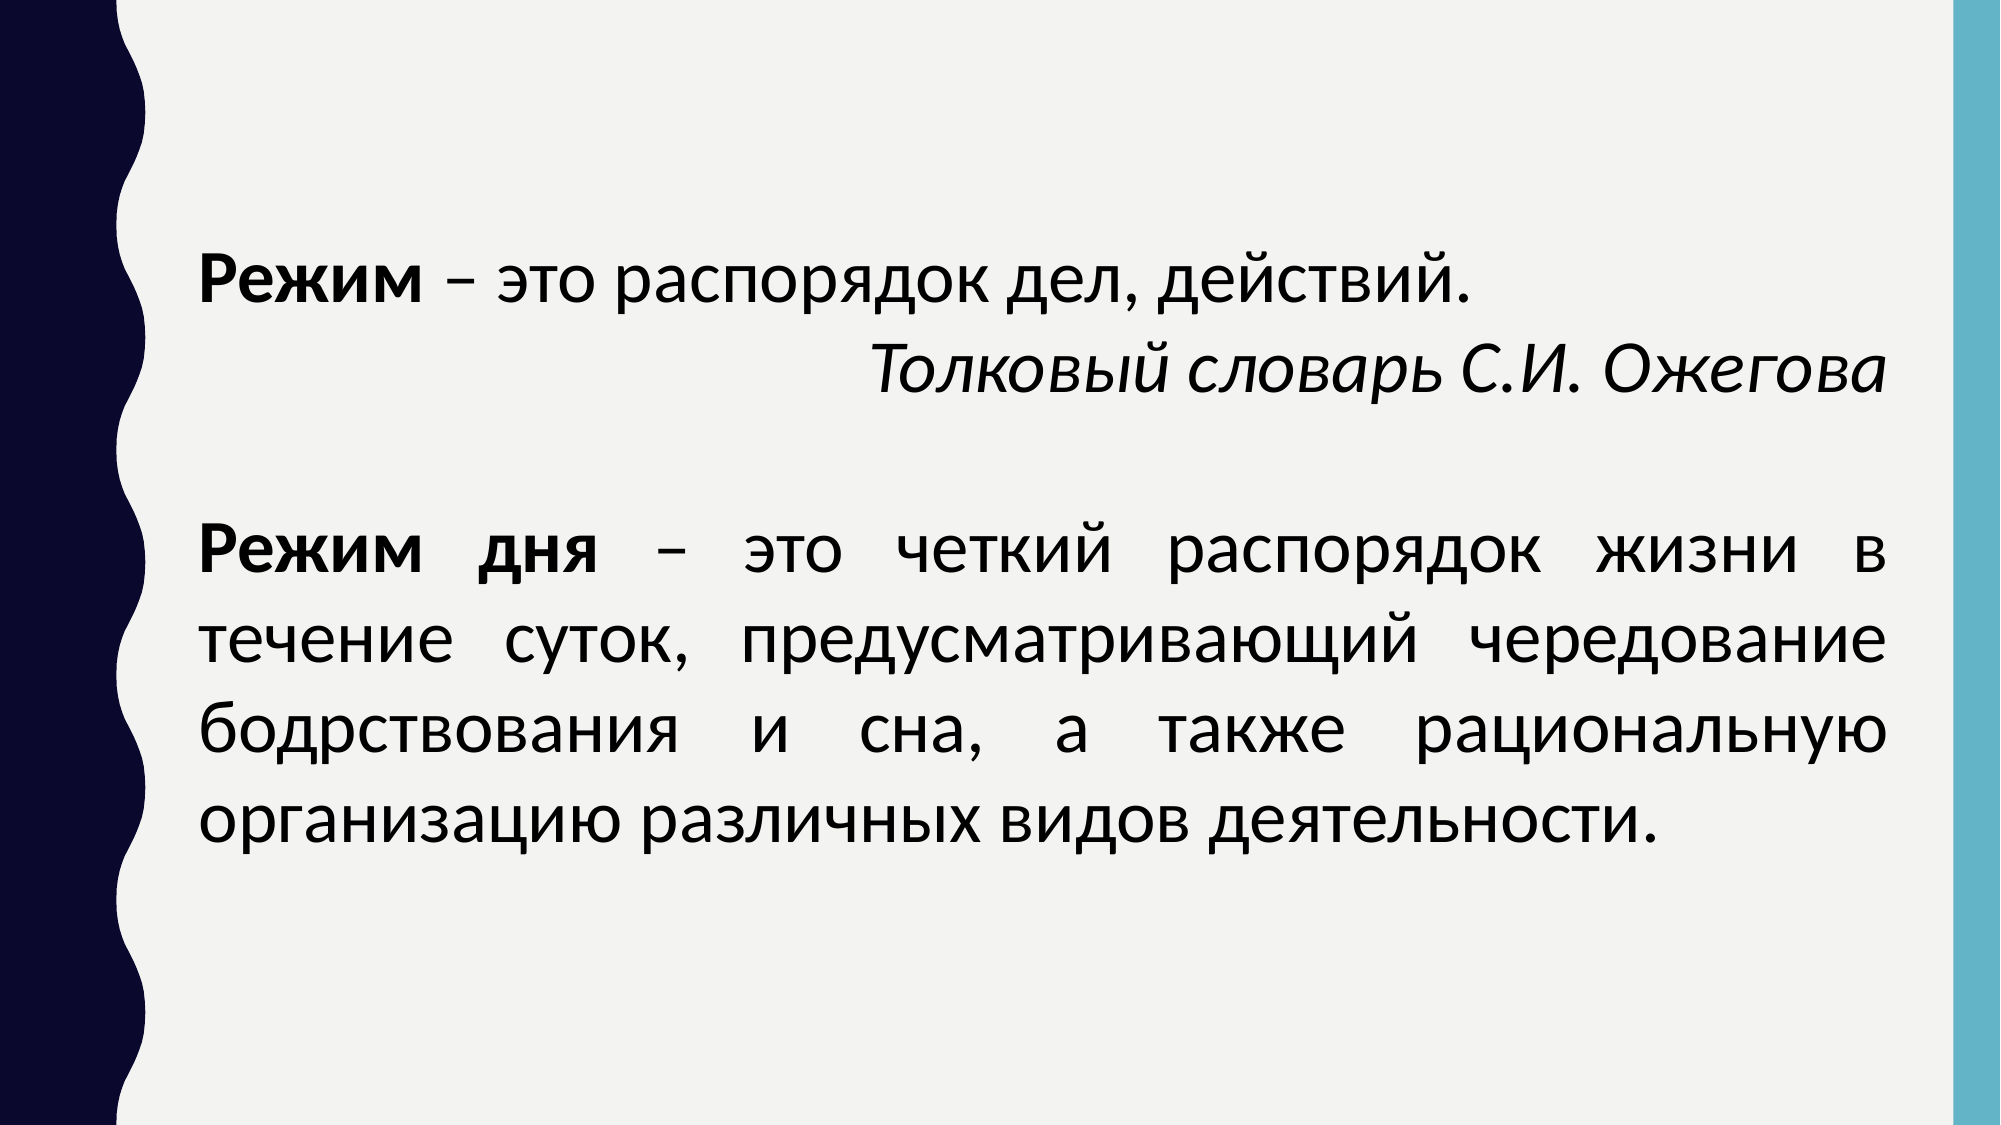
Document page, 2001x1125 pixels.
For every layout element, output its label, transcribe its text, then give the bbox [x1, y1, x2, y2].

text_box Режим – это распорядок дел, действий. Толковый словарь С.И. Ожегова Режим дня – это четкий распорядок жизни в течение суток, предусматривающий чередование бодрствования и сна, а также рациональную организацию различных видов деятельности. [184, 220, 1905, 866]
